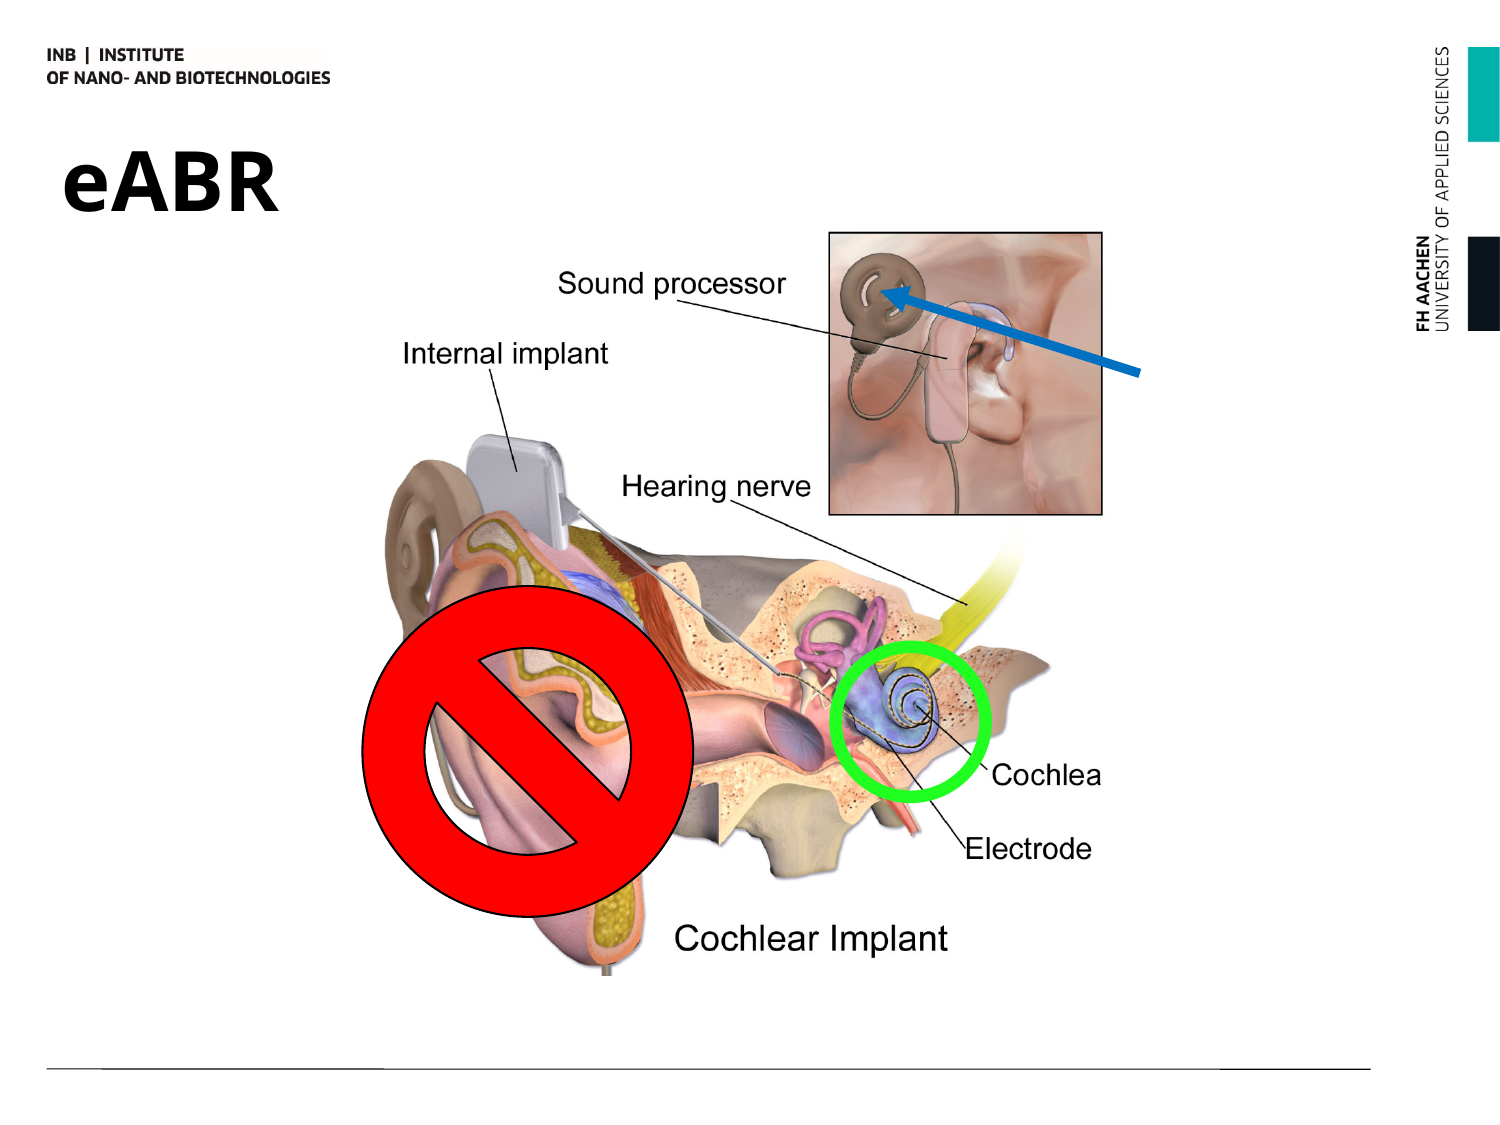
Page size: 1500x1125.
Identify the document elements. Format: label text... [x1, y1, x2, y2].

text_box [879, 290, 1140, 374]
text_box [362, 696, 372, 807]
picture [47, 47, 330, 84]
text_box eABR [47, 129, 1370, 248]
picture [1404, 47, 1500, 331]
picture [372, 219, 1128, 976]
